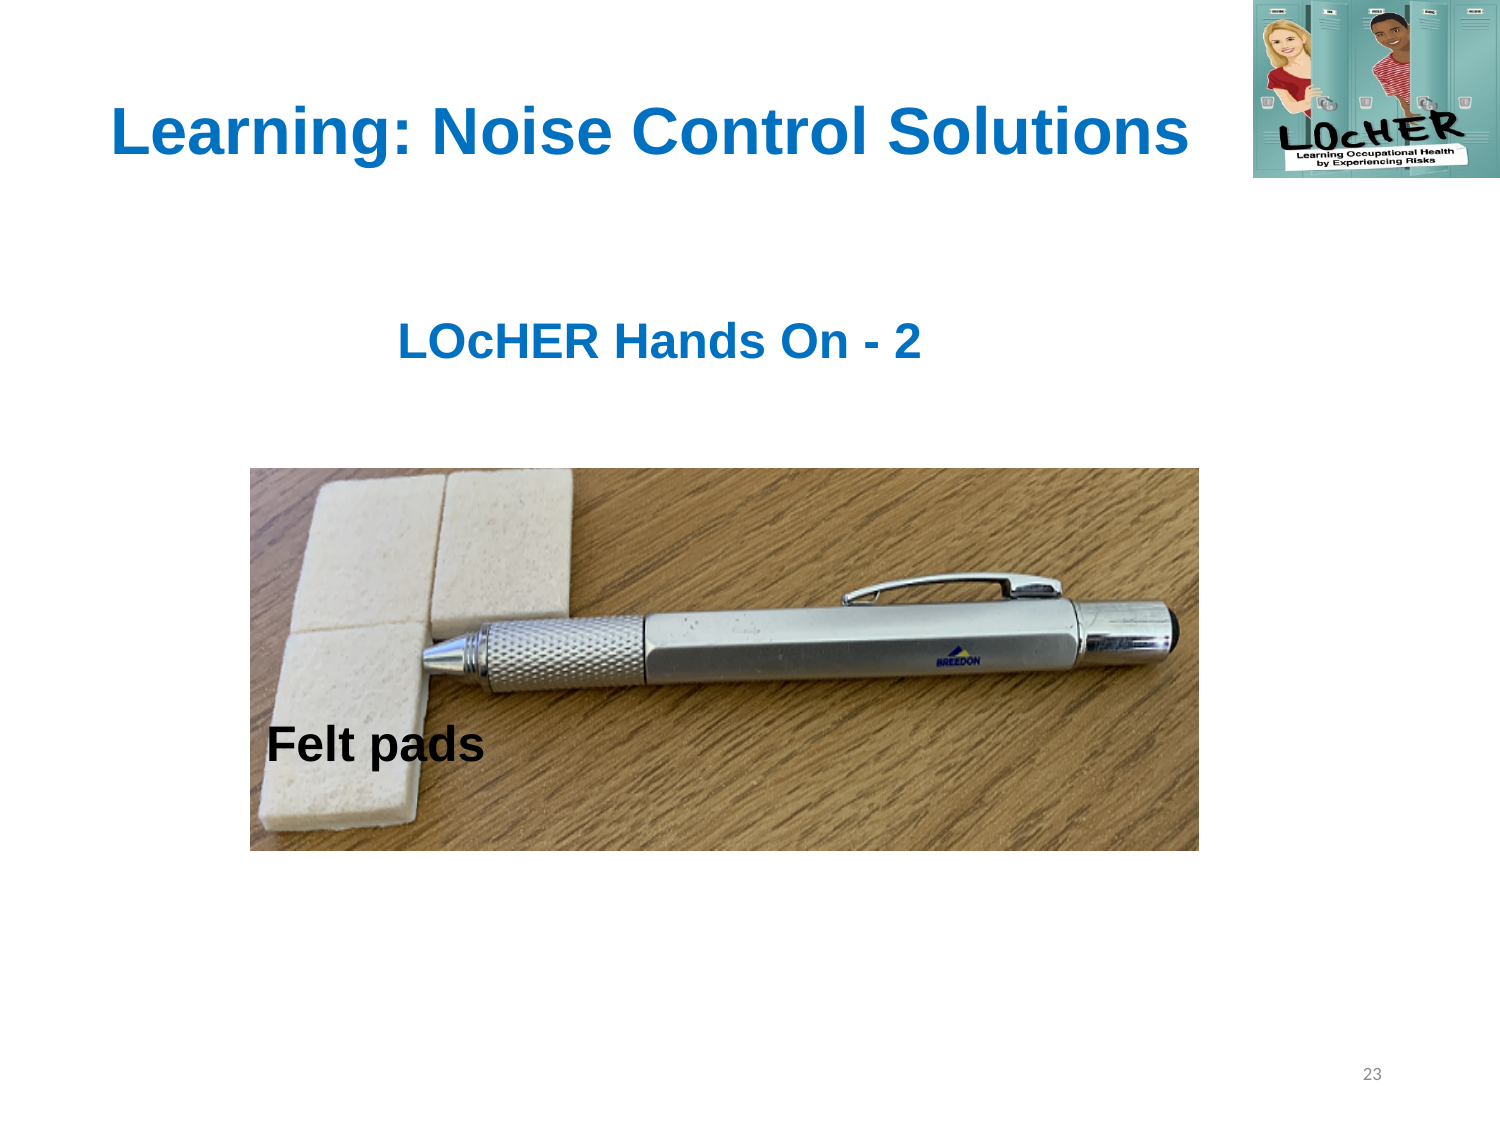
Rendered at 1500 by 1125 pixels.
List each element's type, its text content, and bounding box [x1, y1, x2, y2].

picture [1253, 0, 1500, 178]
title Learning: Noise Control Solutions [64, 30, 1235, 177]
slide_number 23 [1059, 1042, 1397, 1103]
text_box LOcHER Hands On - 2 [338, 301, 995, 377]
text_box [250, 468, 1199, 851]
